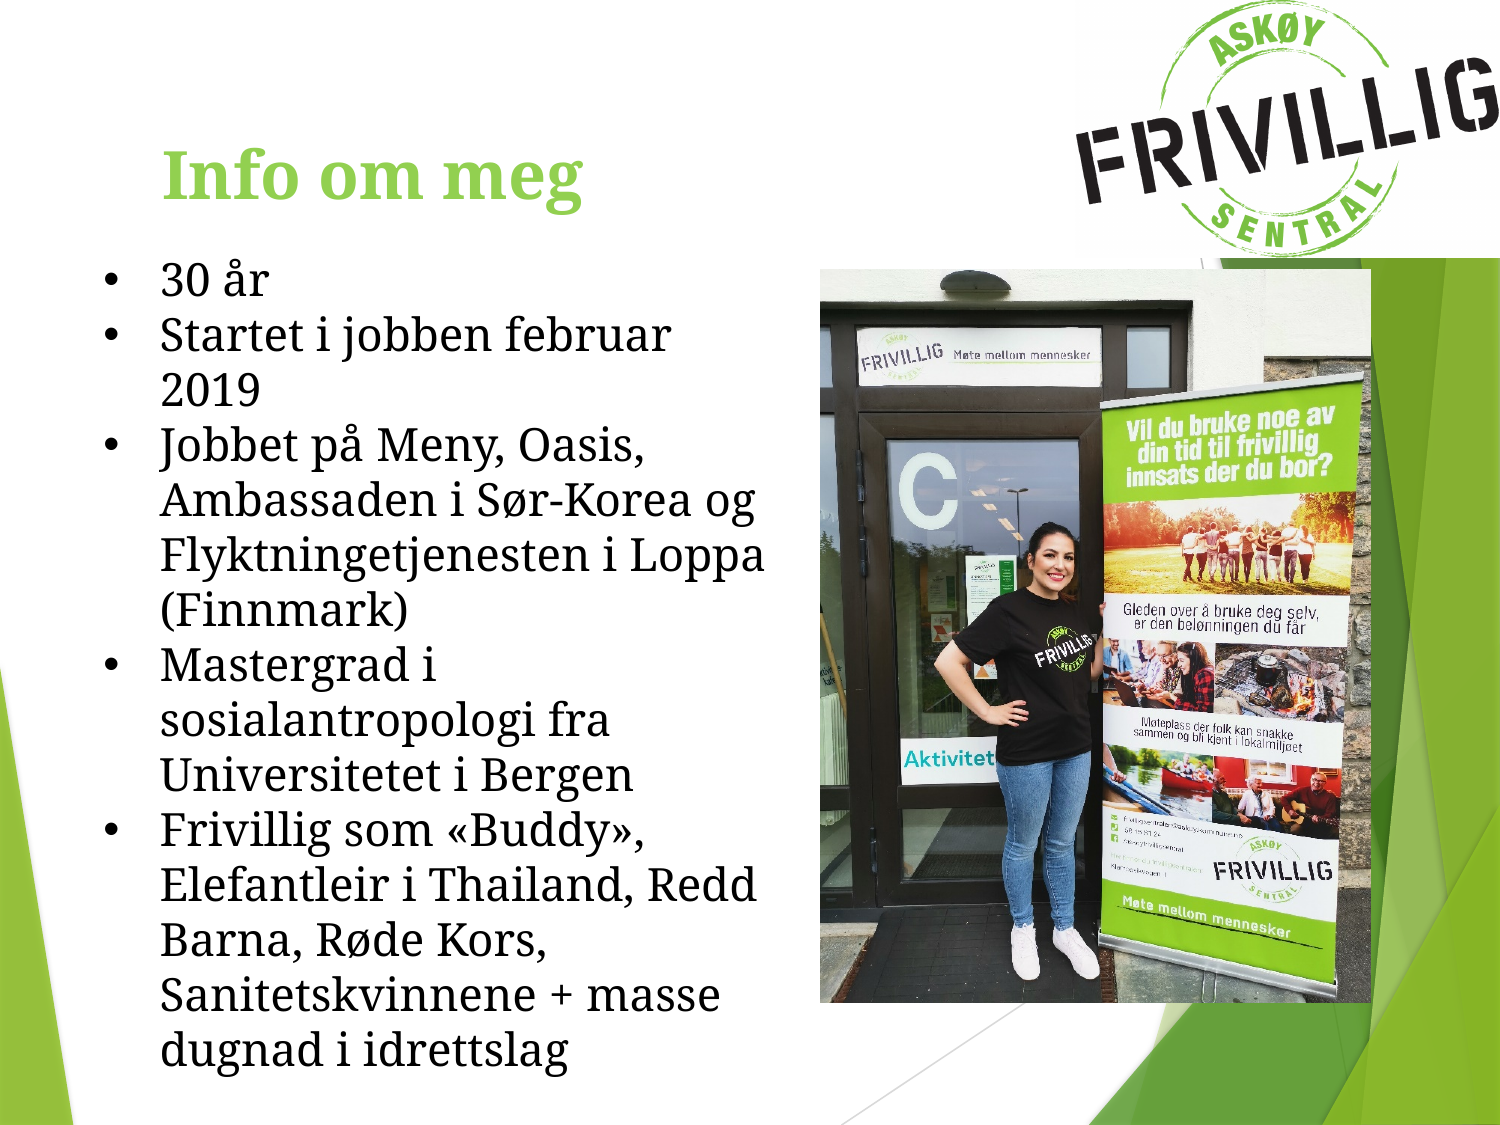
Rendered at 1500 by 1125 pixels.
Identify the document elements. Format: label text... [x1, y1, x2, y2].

text_box 30 år Startet i jobben februar 2019 Jobbet på Meny, Oasis, Ambassaden i Sør-Korea og Flyktningetjenesten i Loppa (Finnmark) Mastergrad i sosialantropologi fra Universitetet i Bergen Frivillig som «Buddy», Elefantleir i Thailand, Redd Barna, Røde Kors, Sanitetskvinnene + masse dugnad i idrettslag [88, 243, 798, 1083]
text_box Info om meg [147, 125, 821, 221]
picture [820, 269, 1371, 1003]
picture [1075, 0, 1500, 258]
